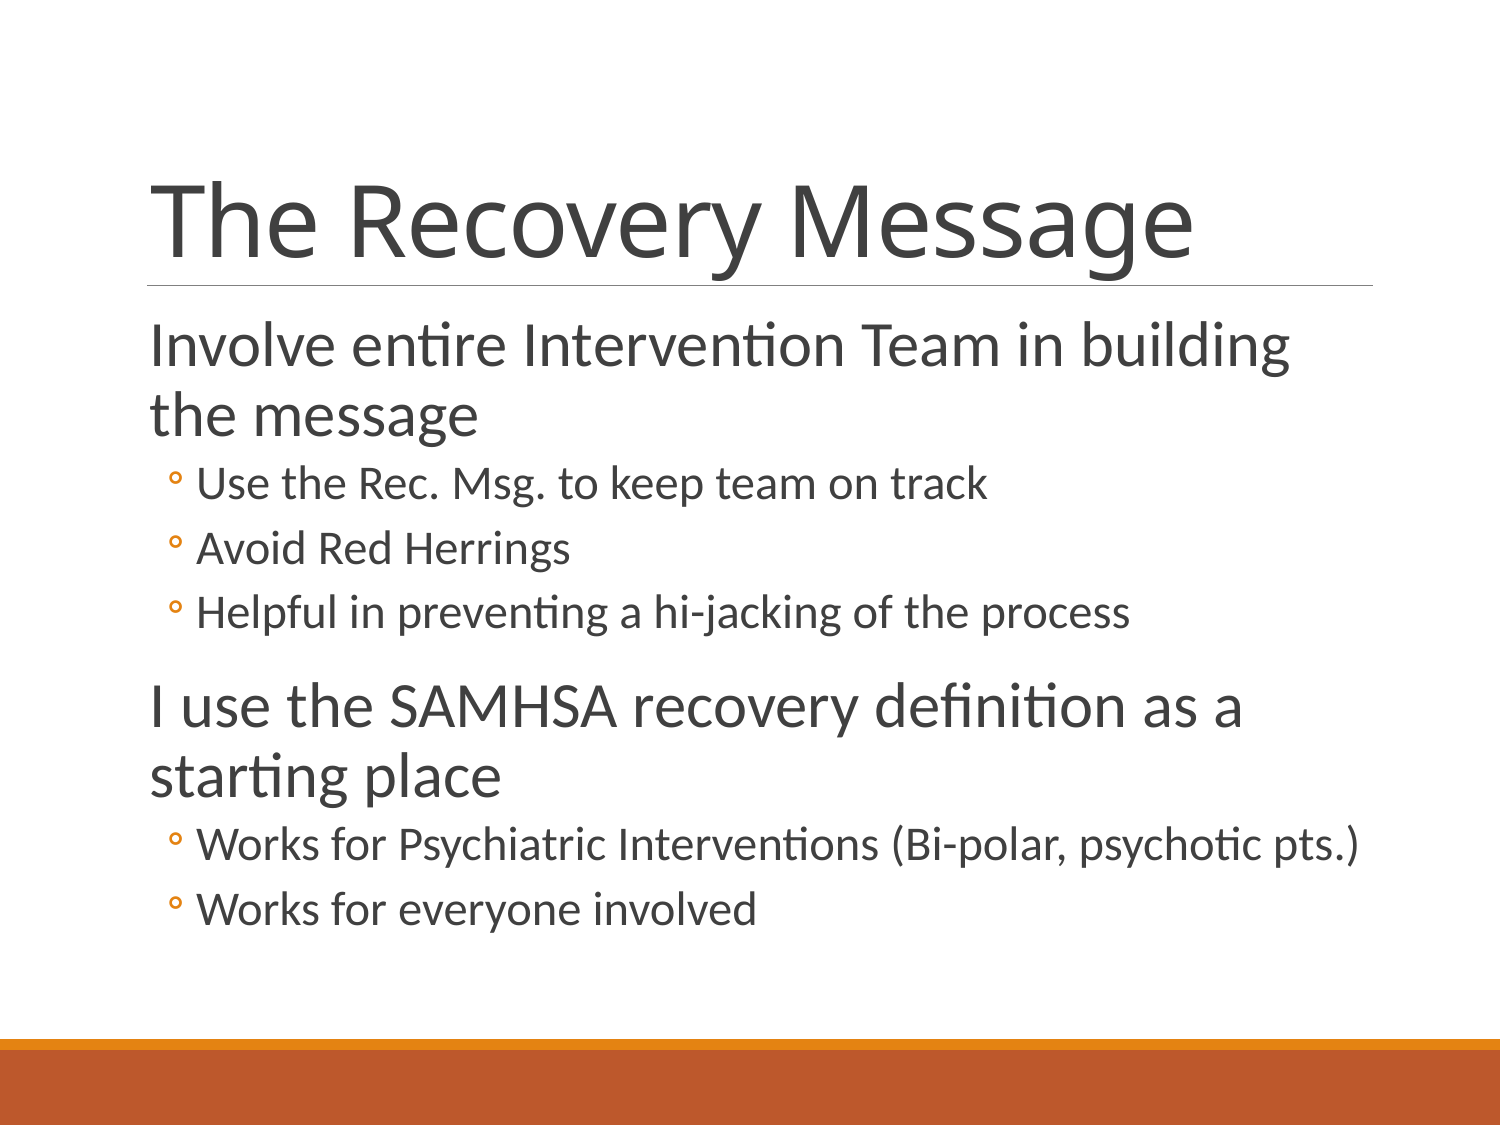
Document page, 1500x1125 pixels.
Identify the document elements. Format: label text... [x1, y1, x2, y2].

title The Recovery Message [135, 47, 1373, 285]
list Involve entire Intervention Team in building the message Use the Rec. Msg. to keep team on track Avoid Red Herrings Helpful in preventing a hi-jacking of the process I use the SAMHSA recovery definition as a starting place Works for Psychiatric Interventions (Bi-polar, psychotic pts.) Works for everyone involved [135, 302, 1373, 963]
